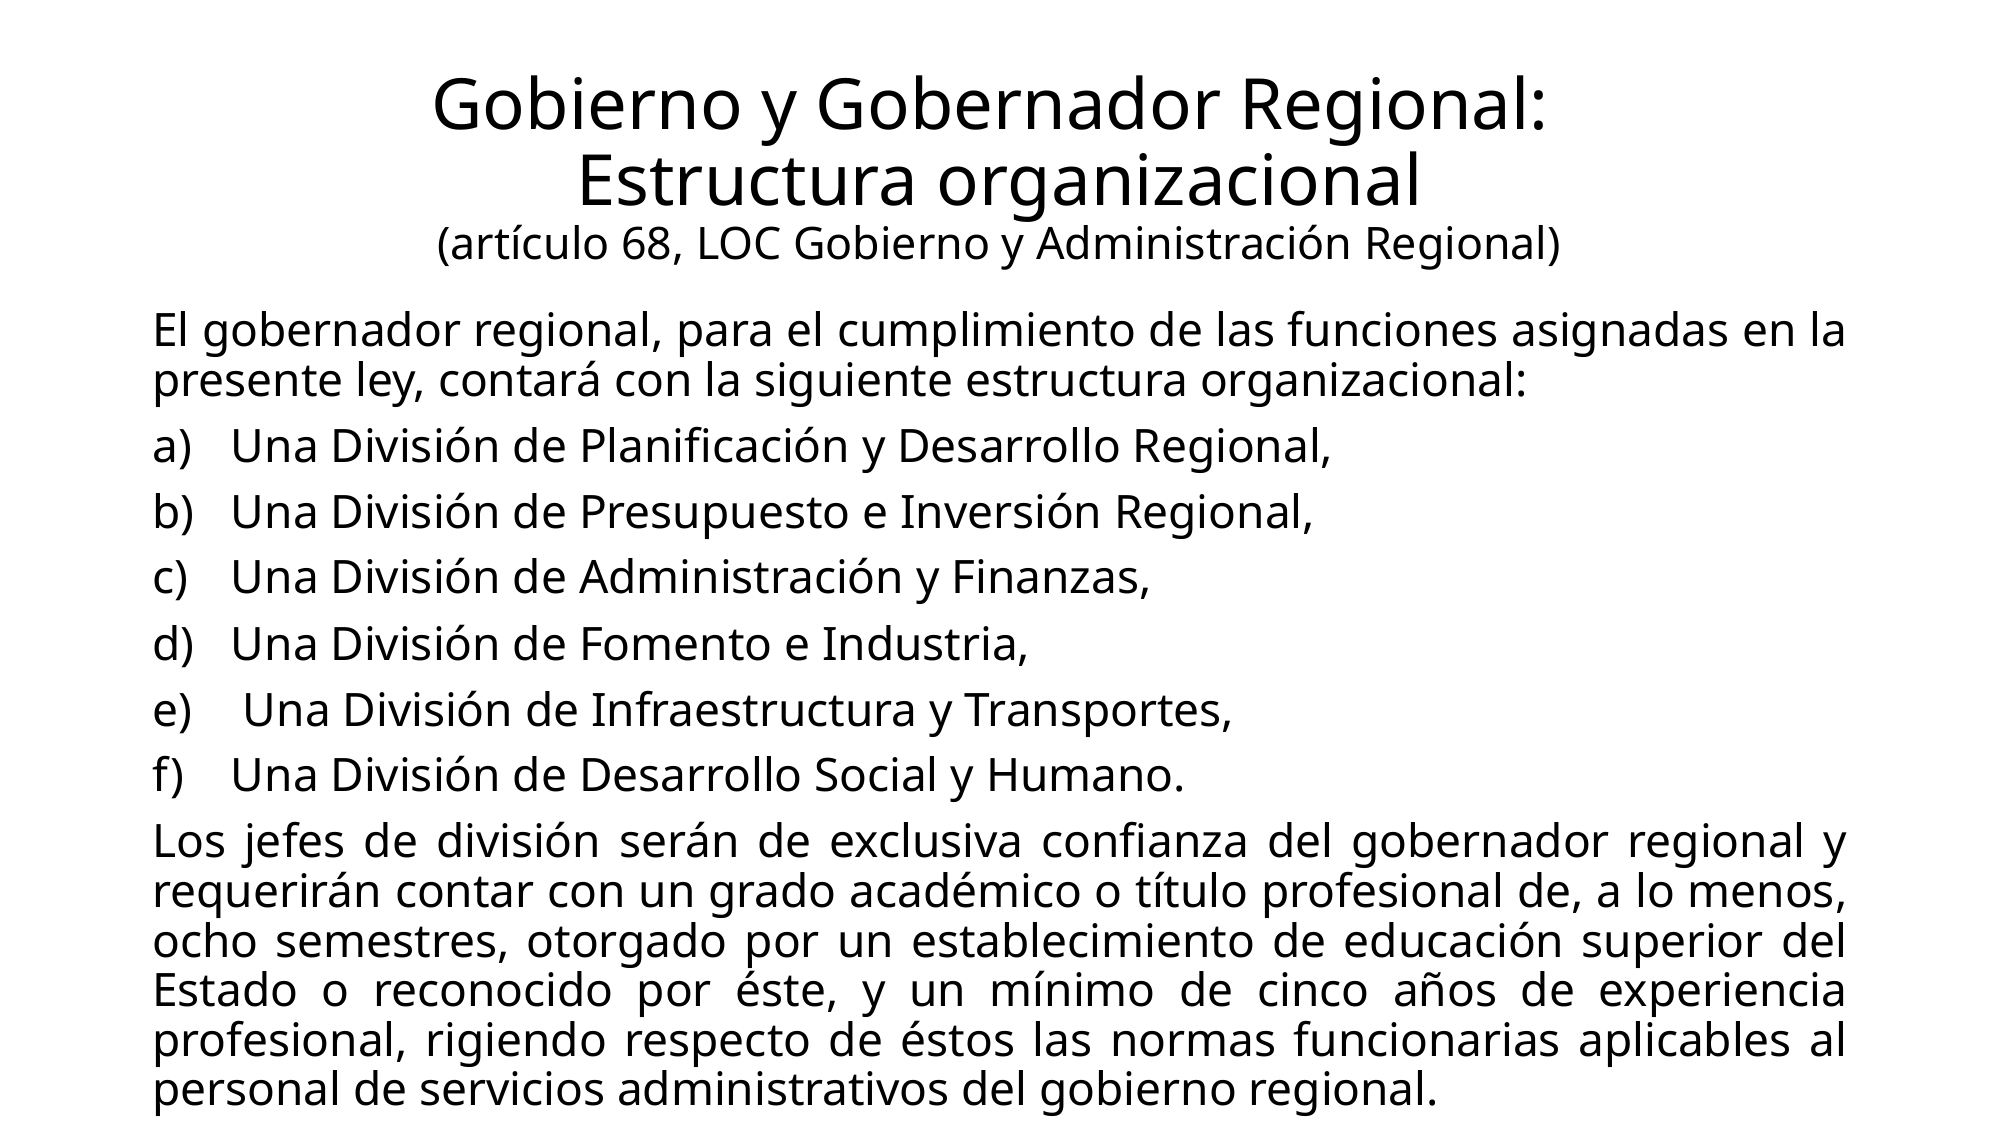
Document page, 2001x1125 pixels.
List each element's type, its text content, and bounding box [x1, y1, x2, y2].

list El gobernador regional, para el cumplimiento de las funciones asignadas en la presente ley, contará con la siguiente estructura organizacional: Una División de Planificación y Desarrollo Regional, Una División de Presupuesto e Inversión Regional, Una División de Administración y Finanzas, Una División de Fomento e Industria, Una División de Infraestructura y Transportes, Una División de Desarrollo Social y Humano. Los jefes de división serán de exclusiva confianza del gobernador regional y requerirán contar con un grado académico o título profesional de, a lo menos, ocho semestres, otorgado por un establecimiento de educación superior del Estado o reconocido por éste, y un mínimo de cinco años de experiencia profesional, rigiendo respecto de éstos las normas funcionarias aplicables al personal de servicios administrativos del gobierno regional. [137, 299, 1863, 1125]
title Gobierno y Gobernador Regional: Estructura organizacional (artículo 68, LOC Gobierno y Administración Regional) [137, 59, 1863, 278]
